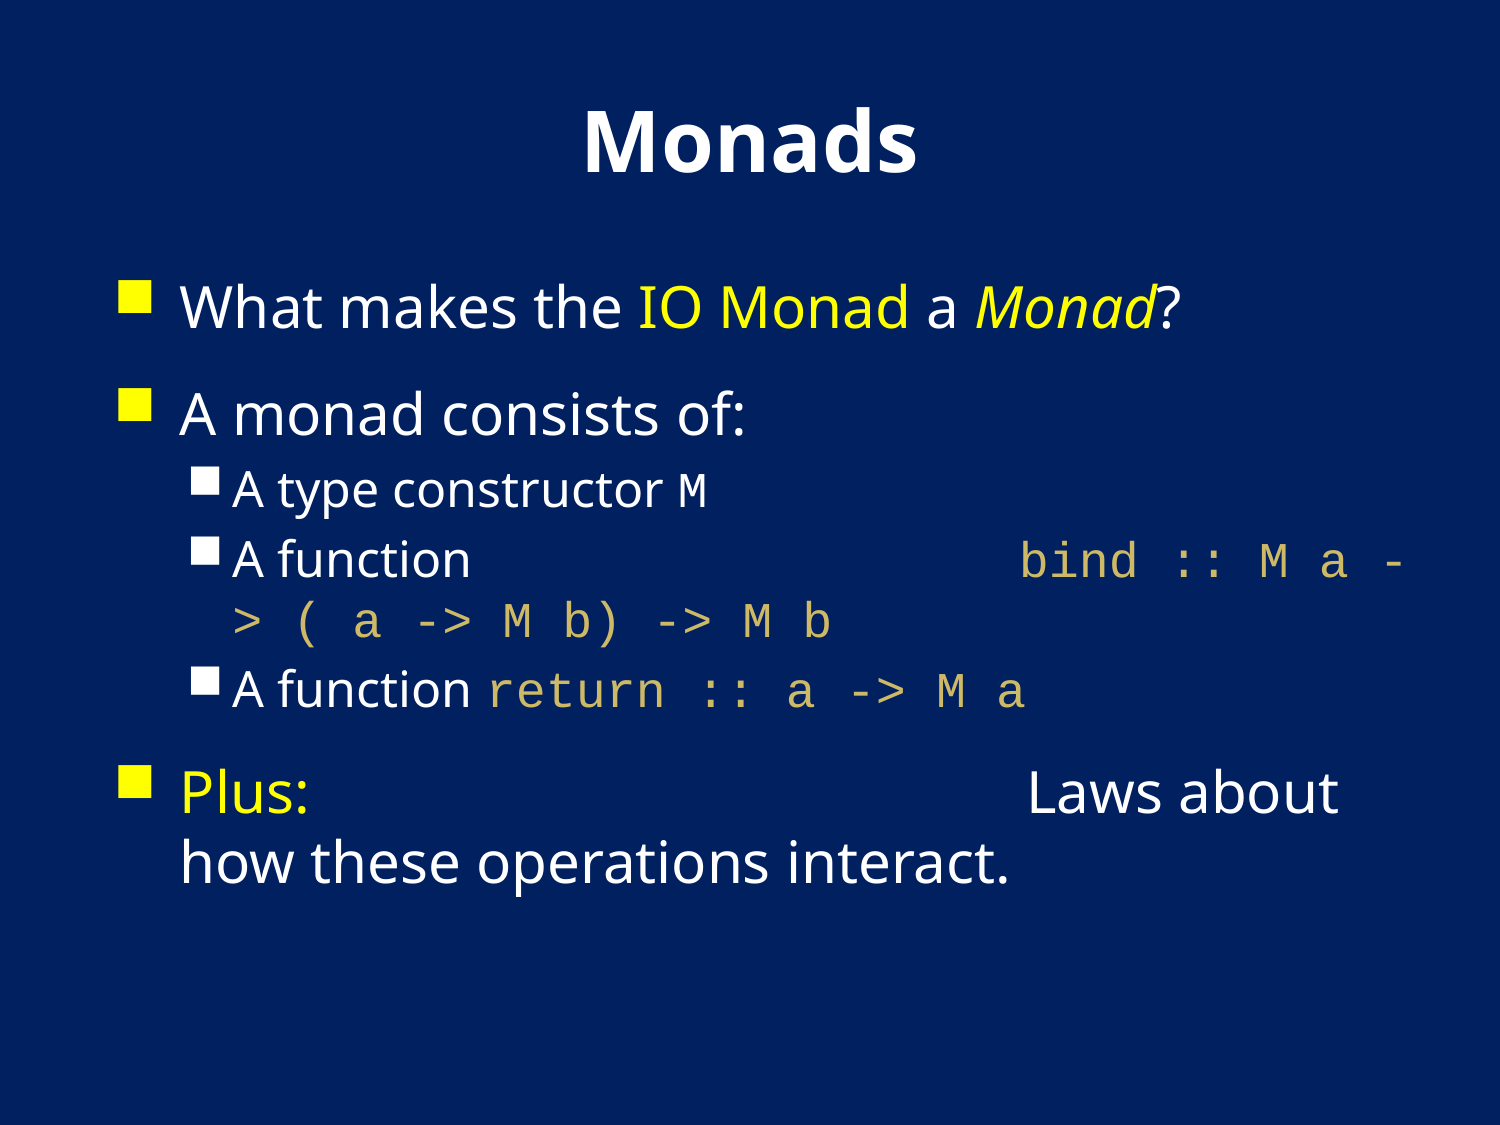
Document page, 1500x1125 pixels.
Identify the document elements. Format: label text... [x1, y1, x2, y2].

title Monads [75, 45, 1425, 233]
list What makes the IO Monad a Monad? A monad consists of: A type constructor M A function bind :: M a -> ( a -> M b) -> M b A function return :: a -> M a Plus: Laws about how these operations interact. [75, 262, 1425, 1035]
